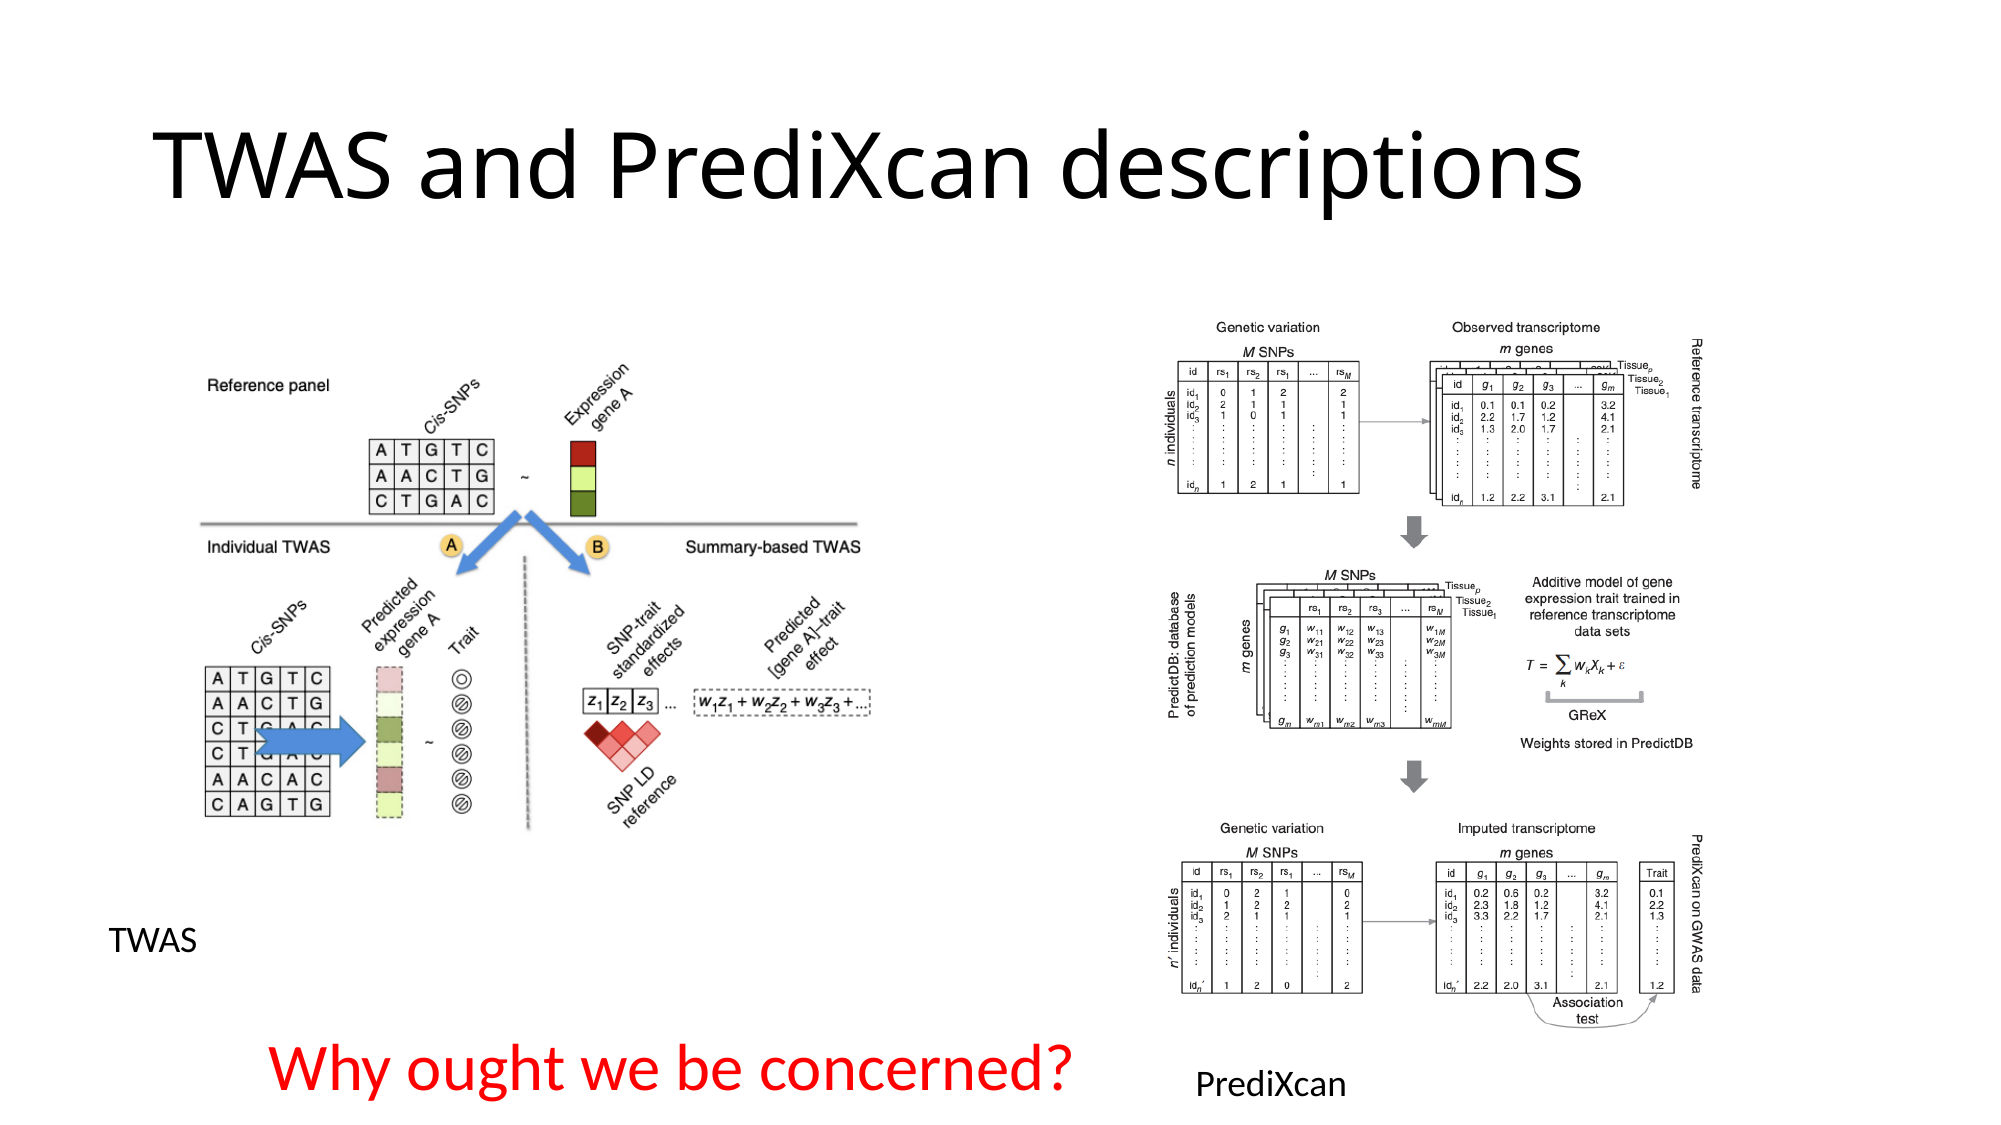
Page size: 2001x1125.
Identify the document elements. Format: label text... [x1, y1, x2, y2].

text_box TWAS [93, 908, 213, 968]
picture [181, 341, 907, 894]
text_box PrediXcan [1180, 1051, 1363, 1112]
picture [1132, 277, 1741, 1034]
title TWAS and PrediXcan descriptions [137, 59, 1863, 278]
text_box Why ought we be concerned? [253, 1016, 1092, 1112]
